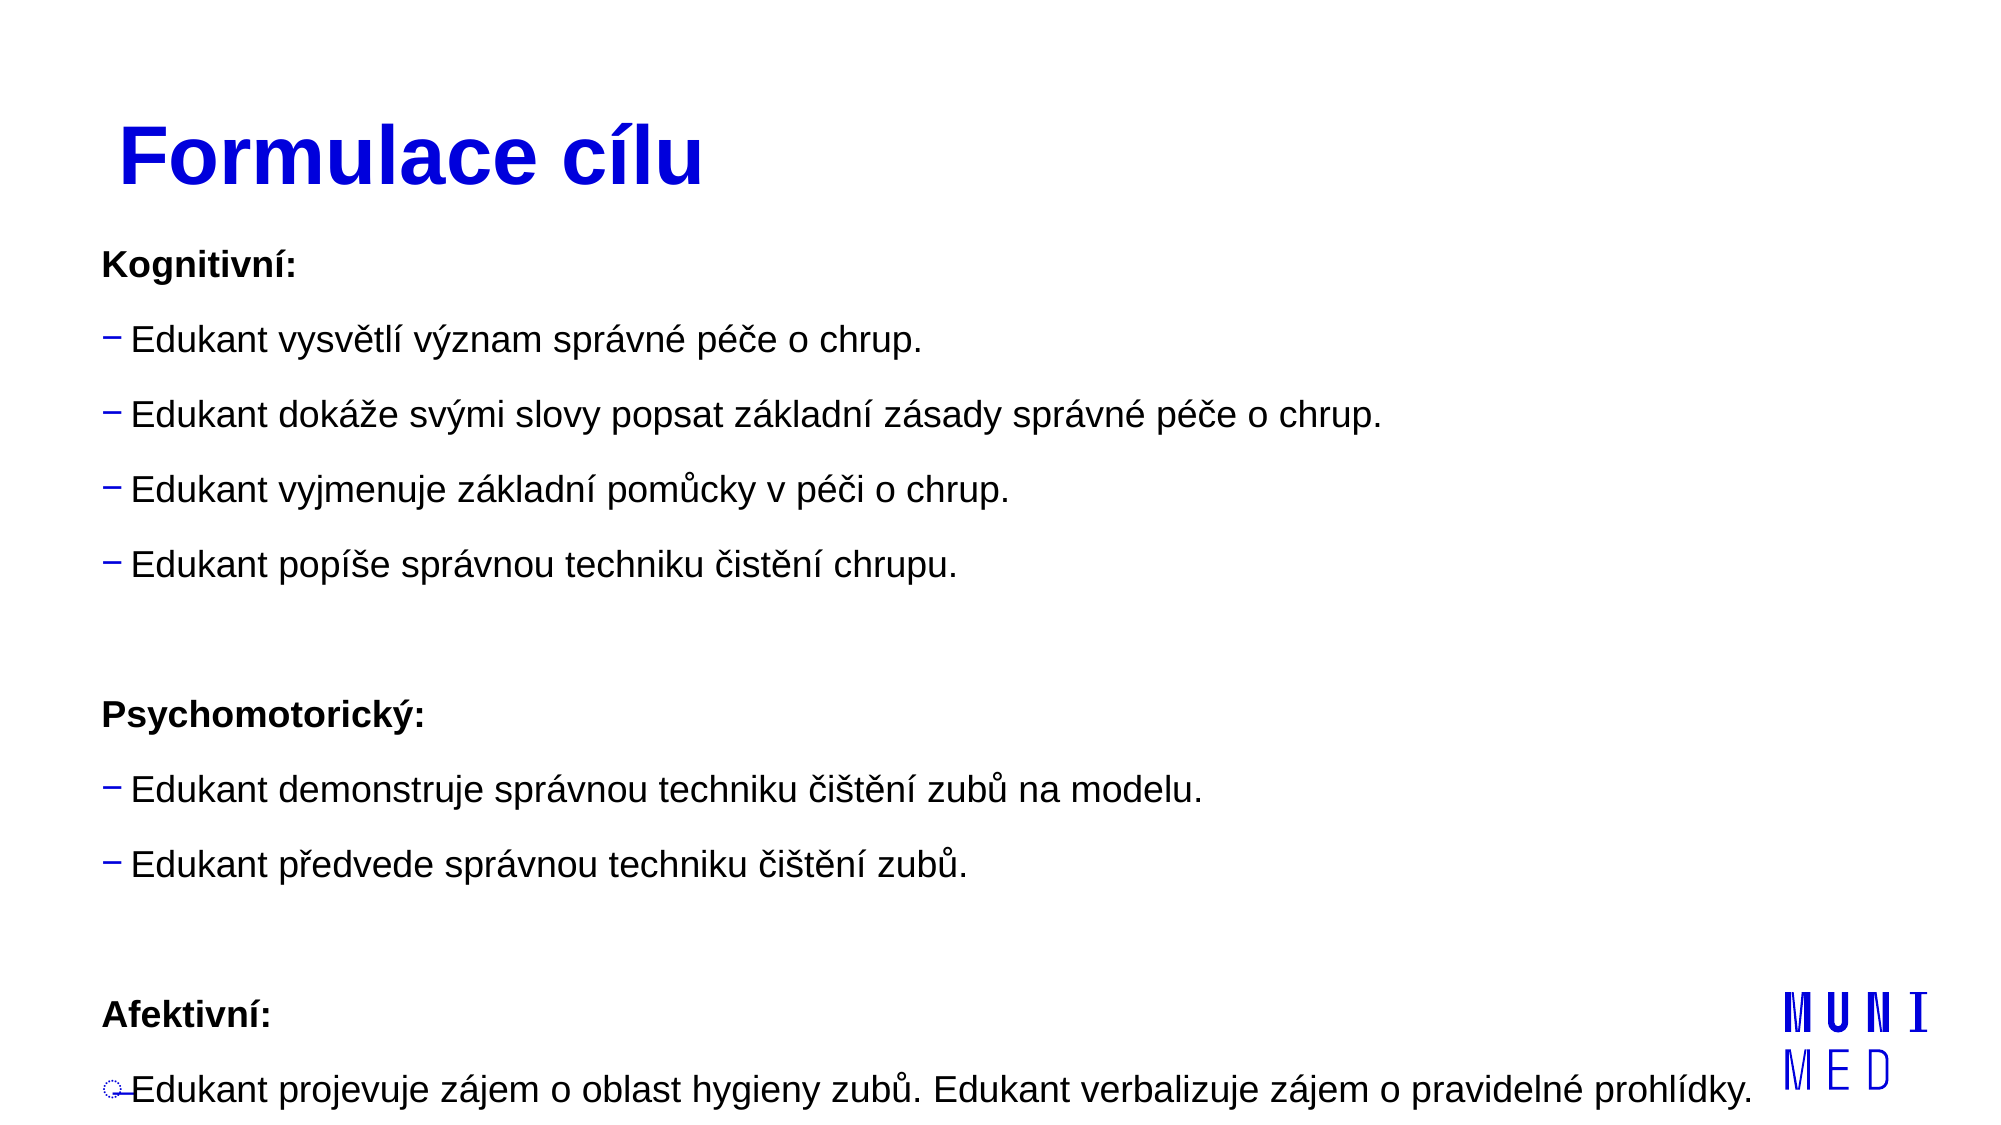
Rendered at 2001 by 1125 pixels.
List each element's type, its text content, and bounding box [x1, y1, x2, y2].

title Formulace cílu [118, 118, 1883, 193]
list Kognitivní: Edukant vysvětlí význam správné péče o chrup. Edukant dokáže svými slovy popsat základní zásady správné péče o chrup. Edukant vyjmenuje základní pomůcky v péči o chrup. Edukant popíše správnou techniku čistění chrupu. Psychomotorický: Edukant demonstruje správnou techniku čištění zubů na modelu. Edukant předvede správnou techniku čištění zubů. Afektivní: Edukant projevuje zájem o oblast hygieny zubů. Edukant verbalizuje zájem o pravidelné prohlídky. [89, 209, 1854, 889]
